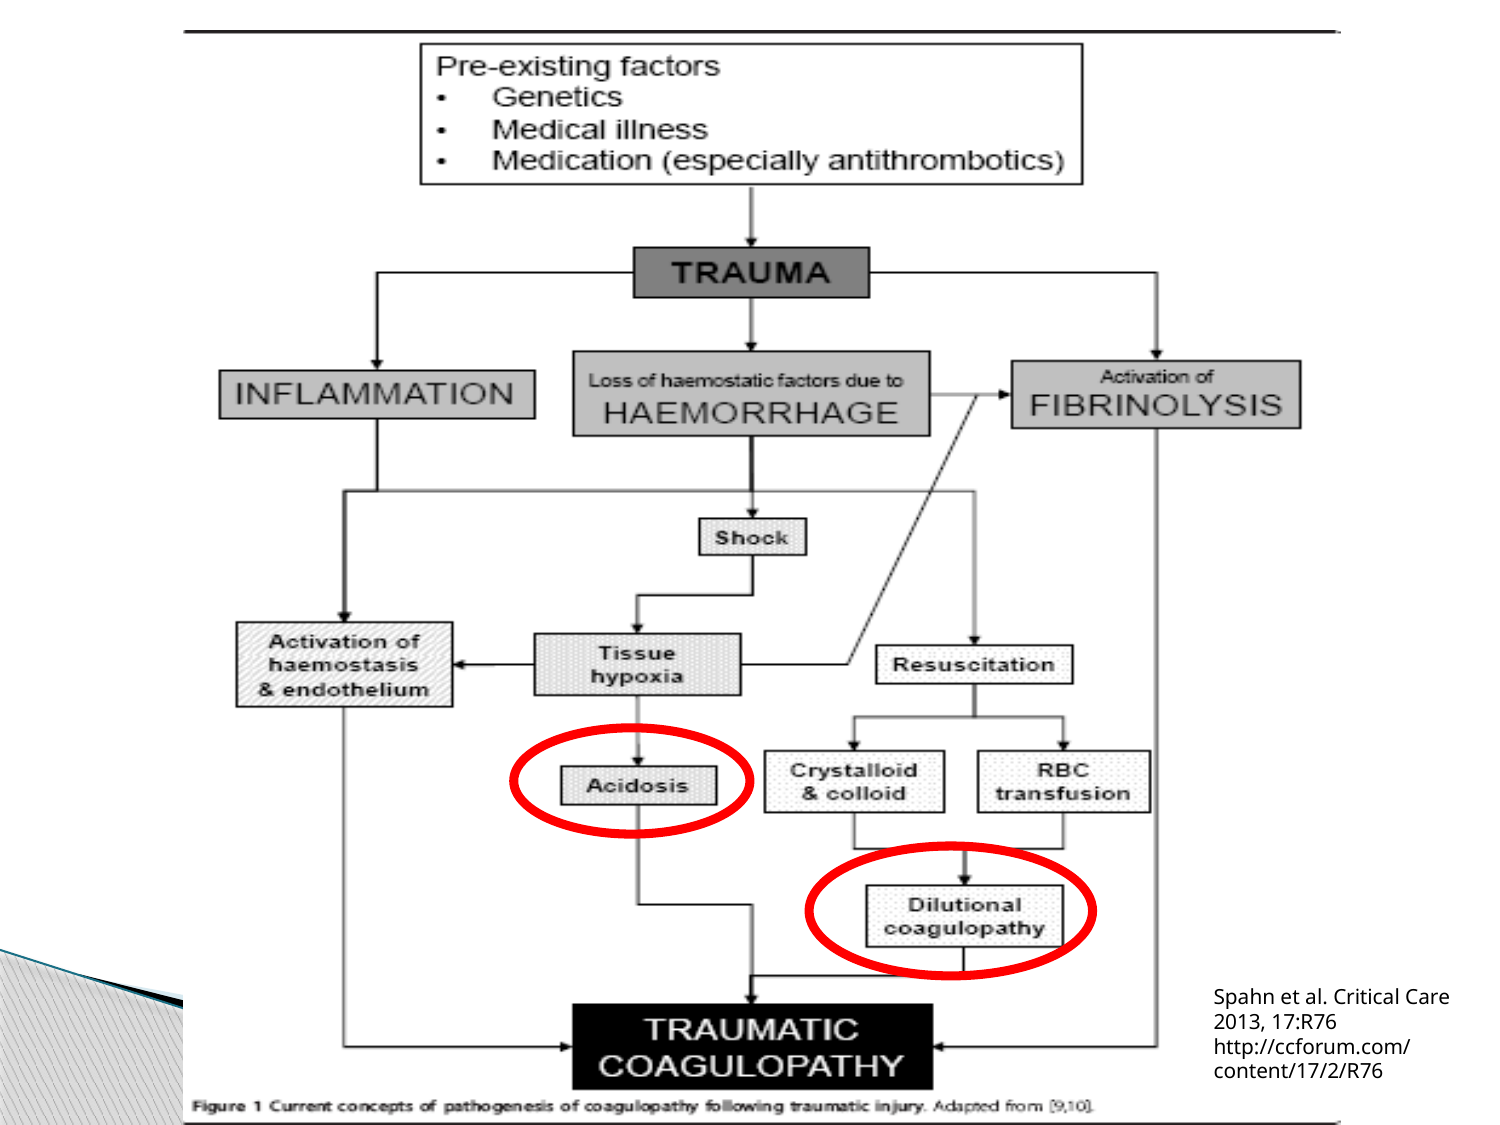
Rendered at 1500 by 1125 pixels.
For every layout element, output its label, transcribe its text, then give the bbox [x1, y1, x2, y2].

text_box Spahn et al. Critical Care 2013, 17:R76 http://ccforum.com/content/17/2/R76 [1346, 975, 1471, 1091]
picture [182, 30, 1341, 1125]
